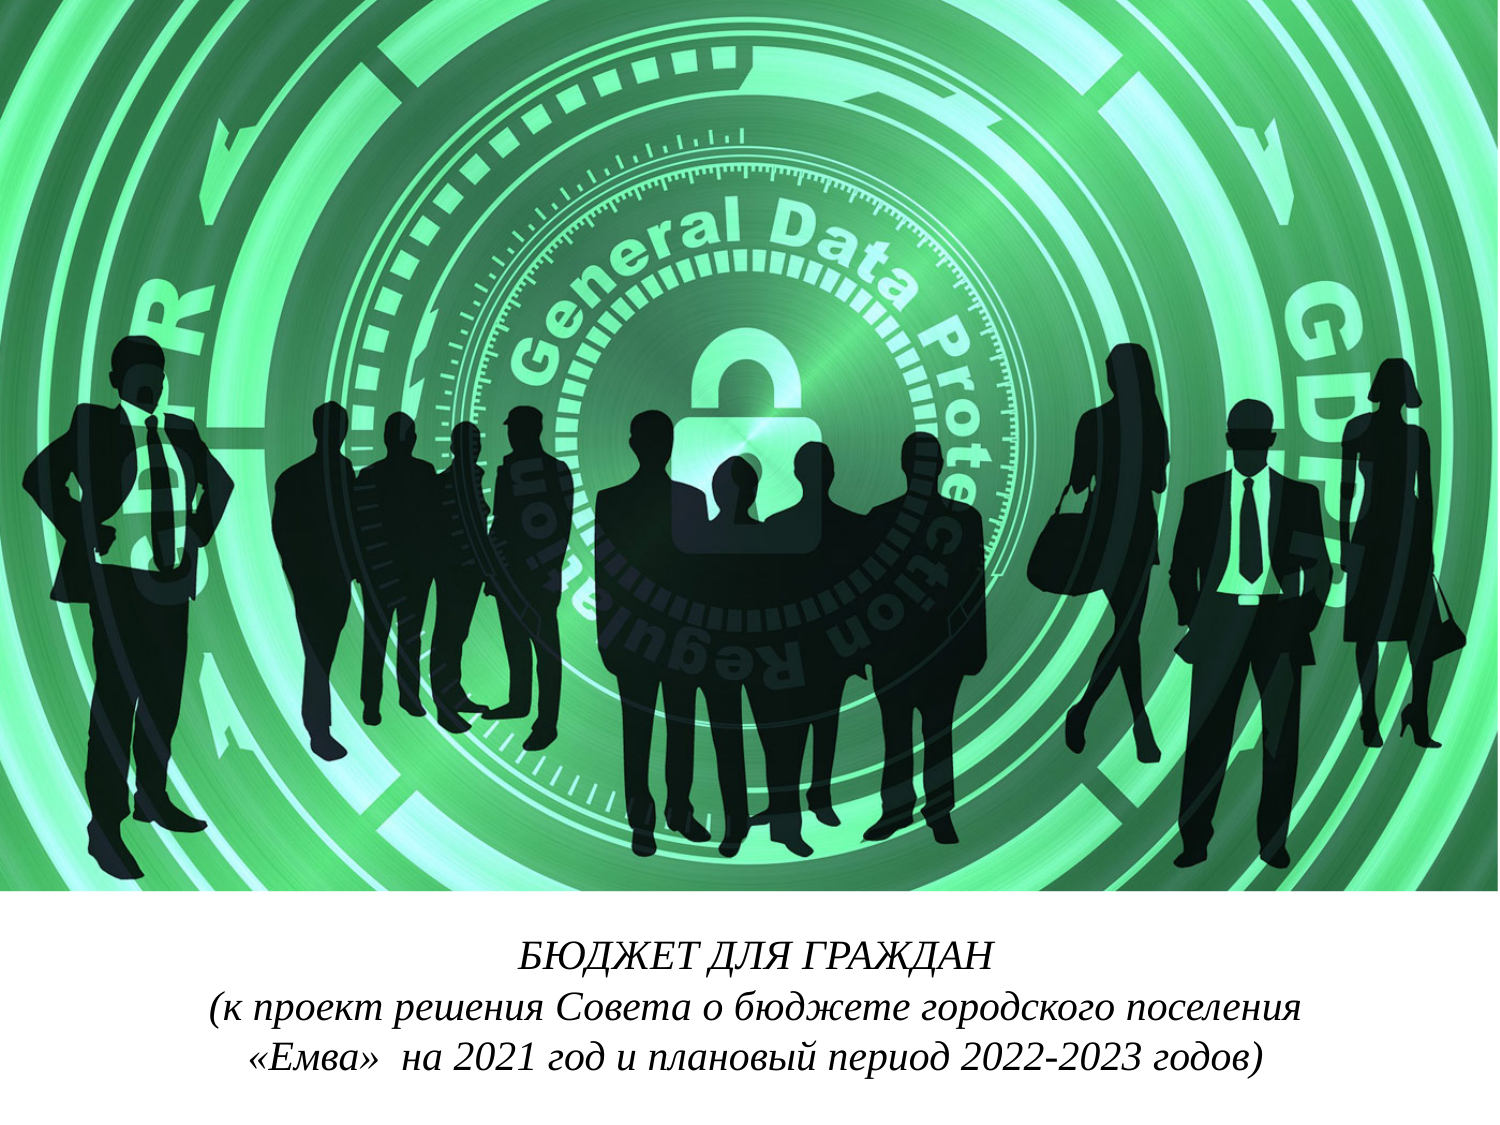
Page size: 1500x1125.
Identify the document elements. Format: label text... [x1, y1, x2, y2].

picture [0, 0, 1500, 1125]
title БЮДЖЕТ ДЛЯ ГРАЖДАН (к проект решения Совета о бюджете городского поселения «Емва» на 2021 год и плановый период 2022-2023 годов) [147, 882, 1365, 1124]
